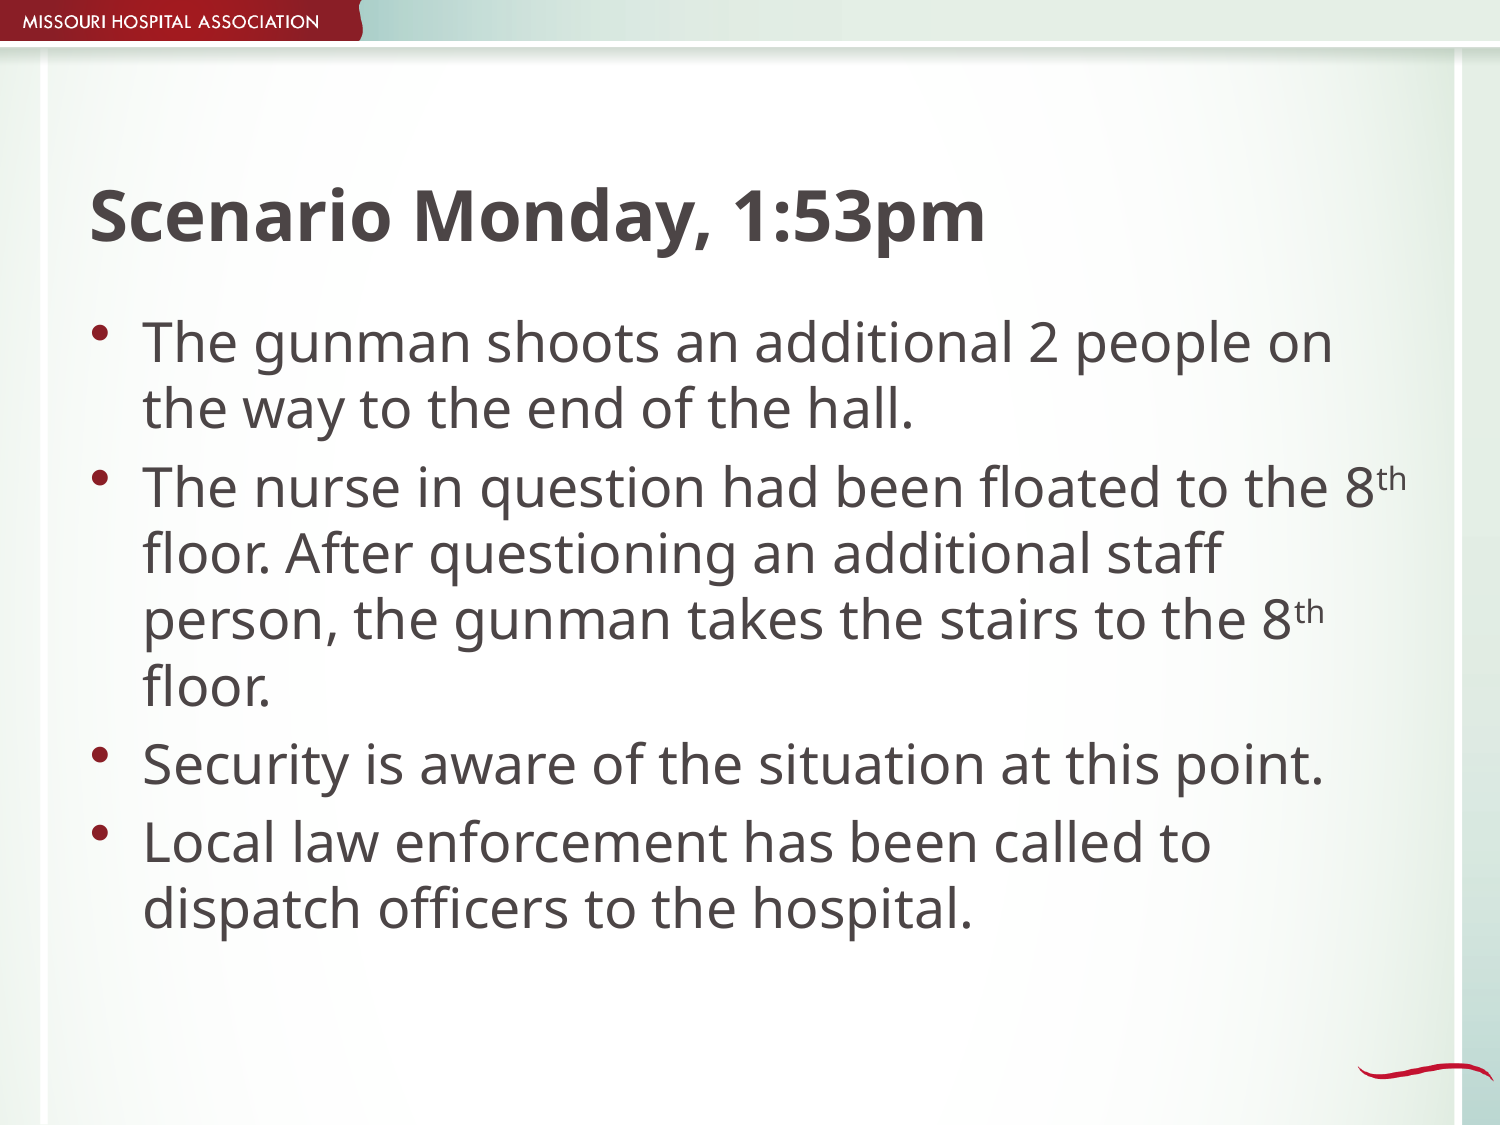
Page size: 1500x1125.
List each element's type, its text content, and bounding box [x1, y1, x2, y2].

picture [0, 0, 1500, 1125]
title Scenario Monday, 1:53pm [75, 99, 1425, 263]
list The gunman shoots an additional 2 people on the way to the end of the hall. The nurse in question had been floated to the 8th floor. After questioning an additional staff person, the gunman takes the stairs to the 8th floor. Security is aware of the situation at this point. Local law enforcement has been called to dispatch officers to the hospital. [75, 299, 1425, 950]
